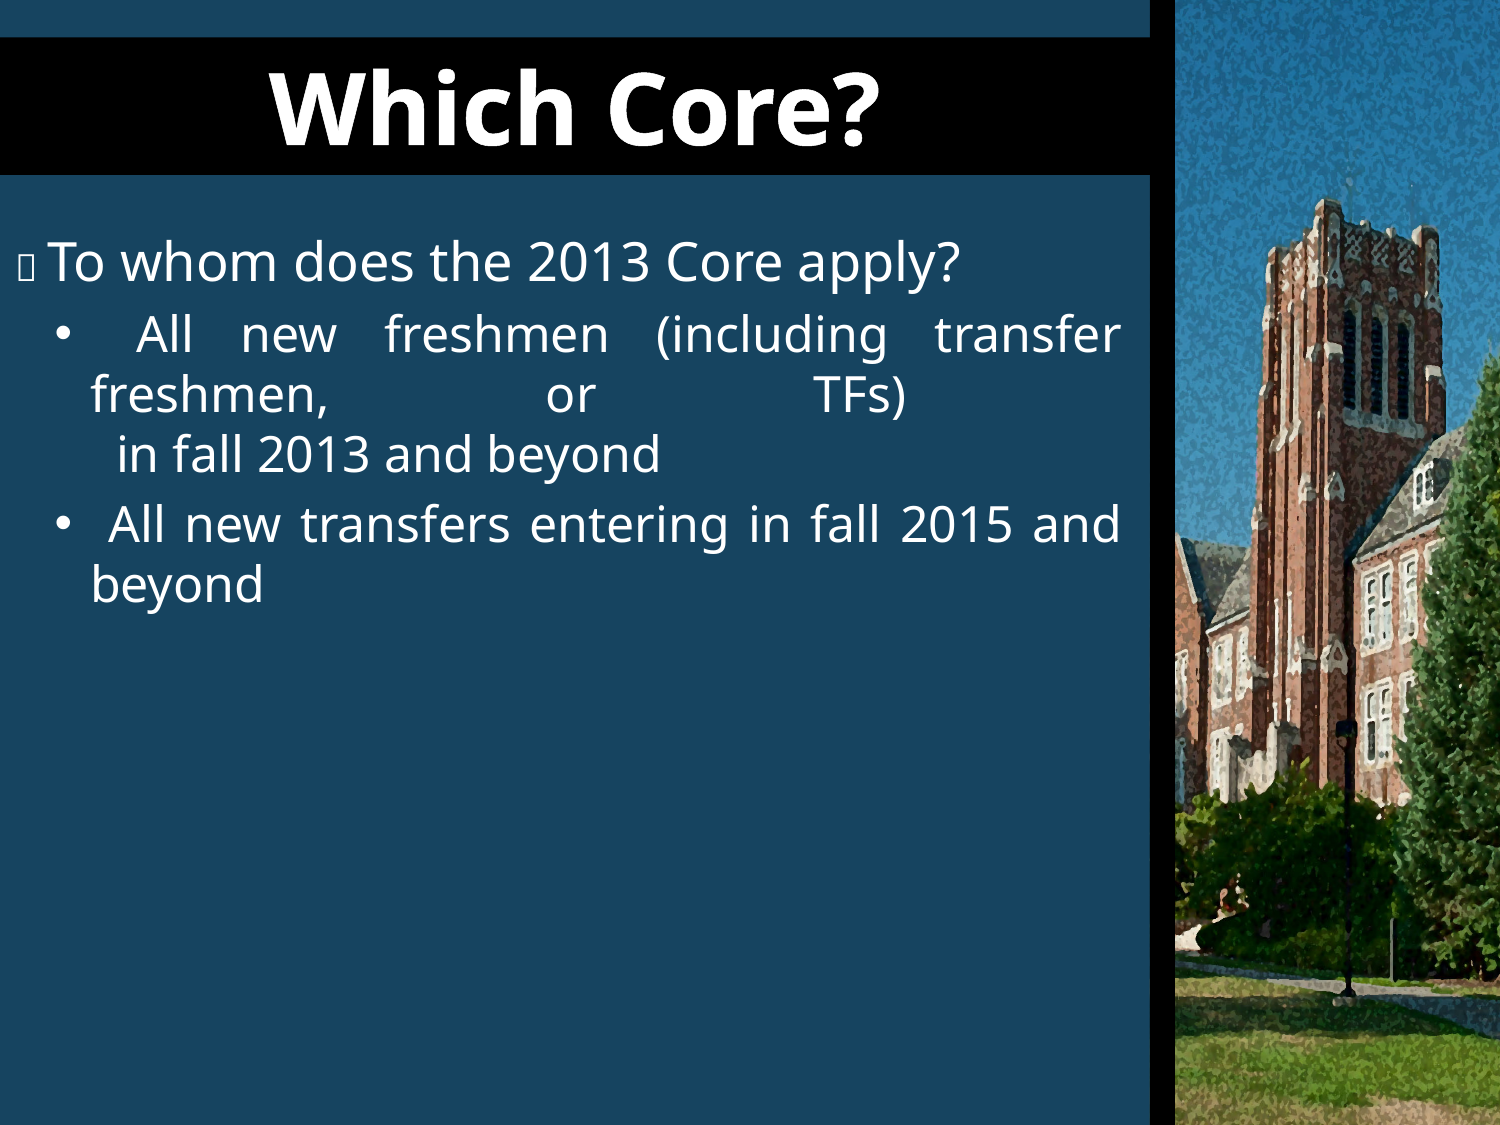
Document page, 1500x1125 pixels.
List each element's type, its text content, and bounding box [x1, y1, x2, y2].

text_box [0, 173, 1144, 177]
picture [1149, 0, 1500, 1125]
text_box  To whom does the 2013 Core apply? All new freshmen (including transfer freshmen, or TFs) in fall 2013 and beyond All new transfers entering in fall 2015 and beyond [0, 219, 1138, 963]
text_box Which Core? [0, 37, 1144, 173]
